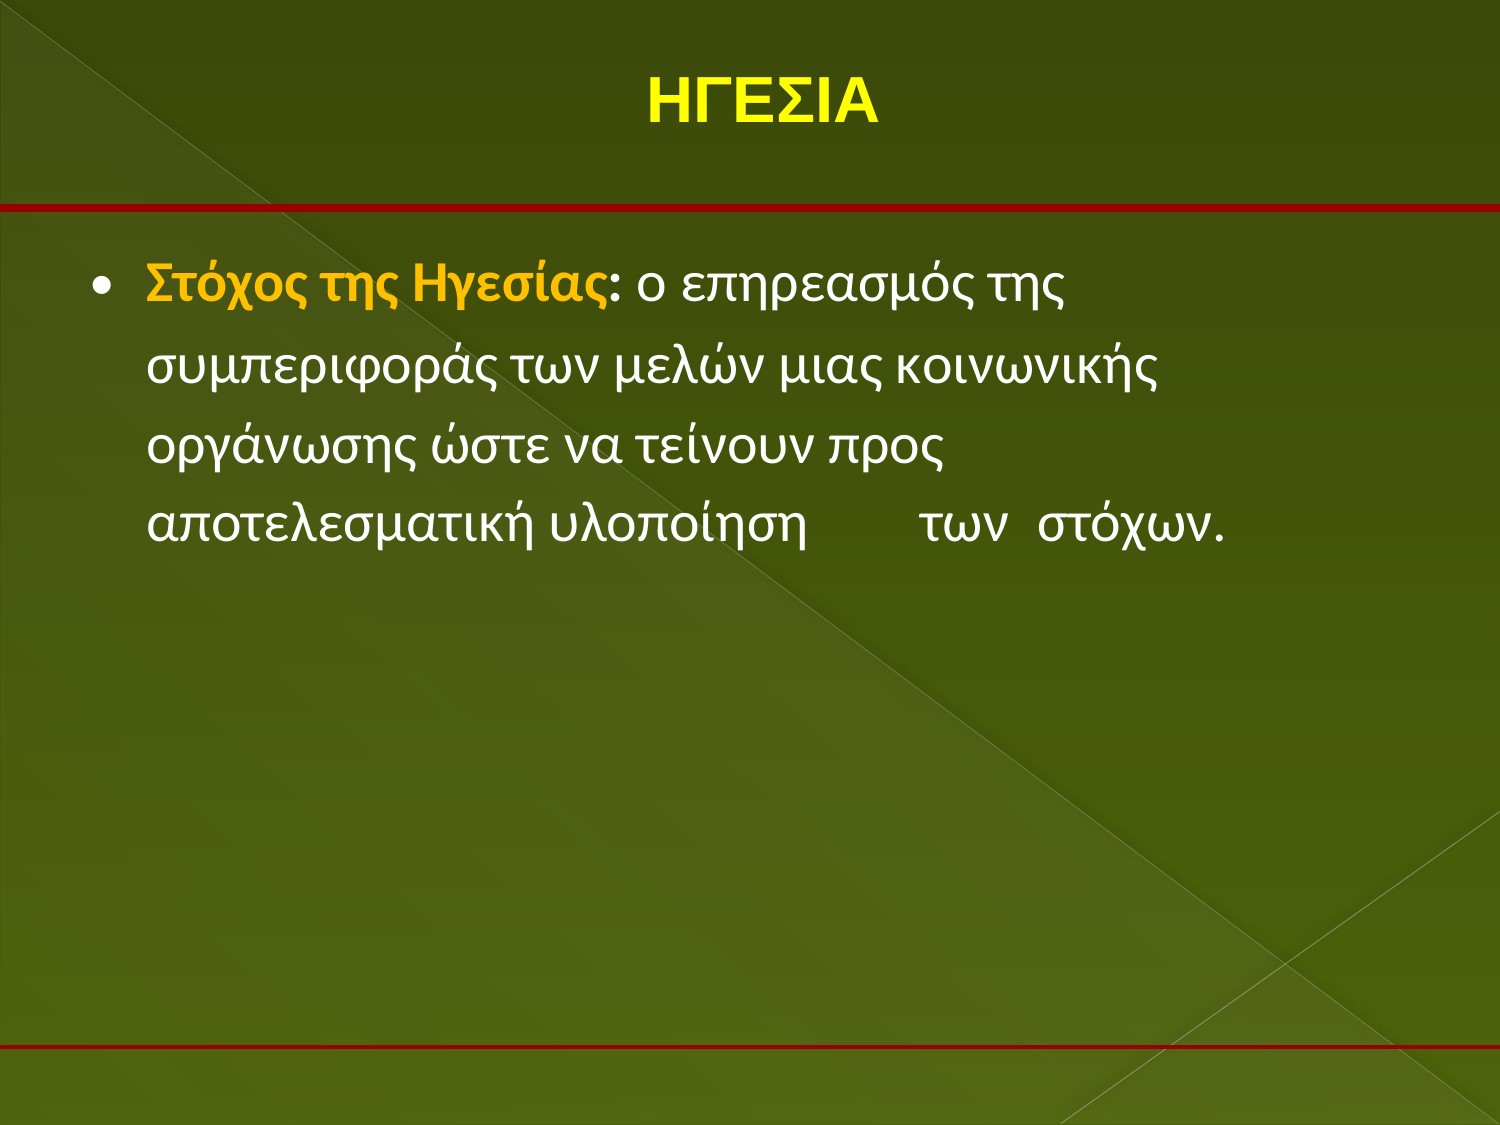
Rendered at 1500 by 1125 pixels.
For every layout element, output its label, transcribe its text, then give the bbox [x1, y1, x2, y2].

text_box Στόχος της Ηγεσίας: ο επηρεασμός της συμπεριφοράς των μελών μιας κοινωνικής οργάνωσης ώστε να τείνουν προς [144, 254, 1318, 486]
text_box στόχων. [1034, 494, 1267, 566]
text_box αποτελεσματική υλοποίηση [144, 494, 918, 566]
text_box των [918, 494, 1034, 566]
text_box • [87, 250, 126, 321]
text_box ΗΓΕΣΙΑ [124, 61, 1400, 149]
